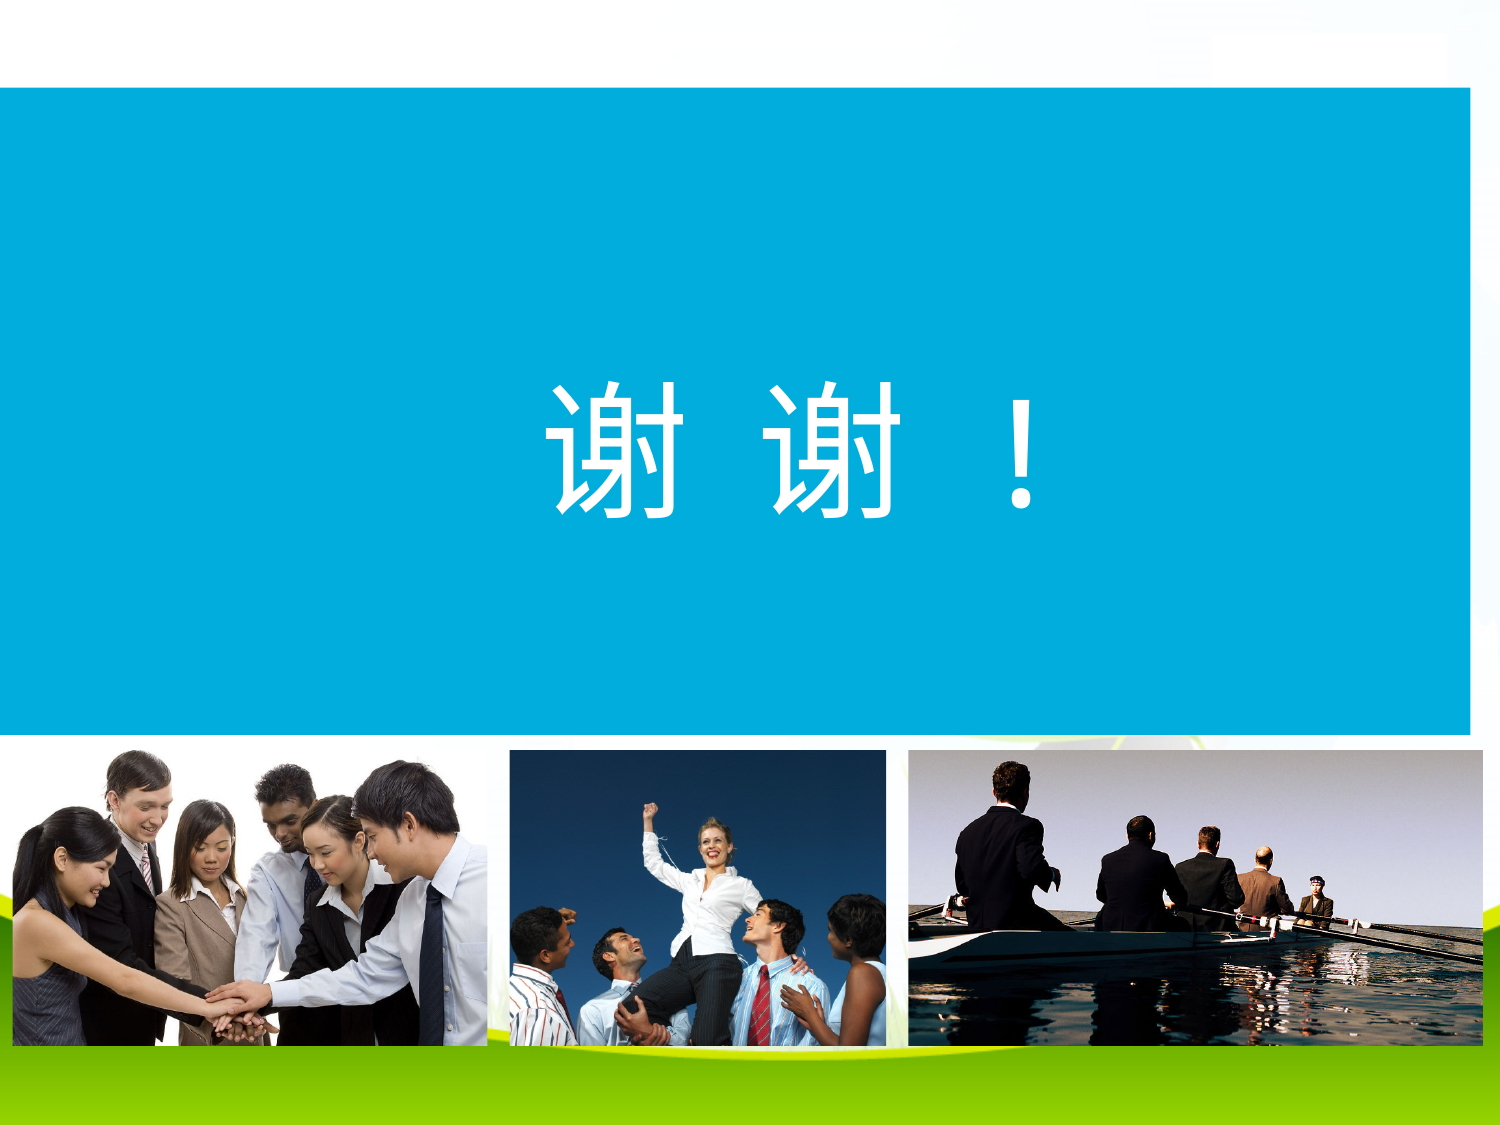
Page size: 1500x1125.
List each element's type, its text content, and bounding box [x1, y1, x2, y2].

text_box 谢 谢 ! [525, 349, 1163, 545]
text_box [0, 87, 1471, 735]
picture [0, 0, 1500, 1125]
